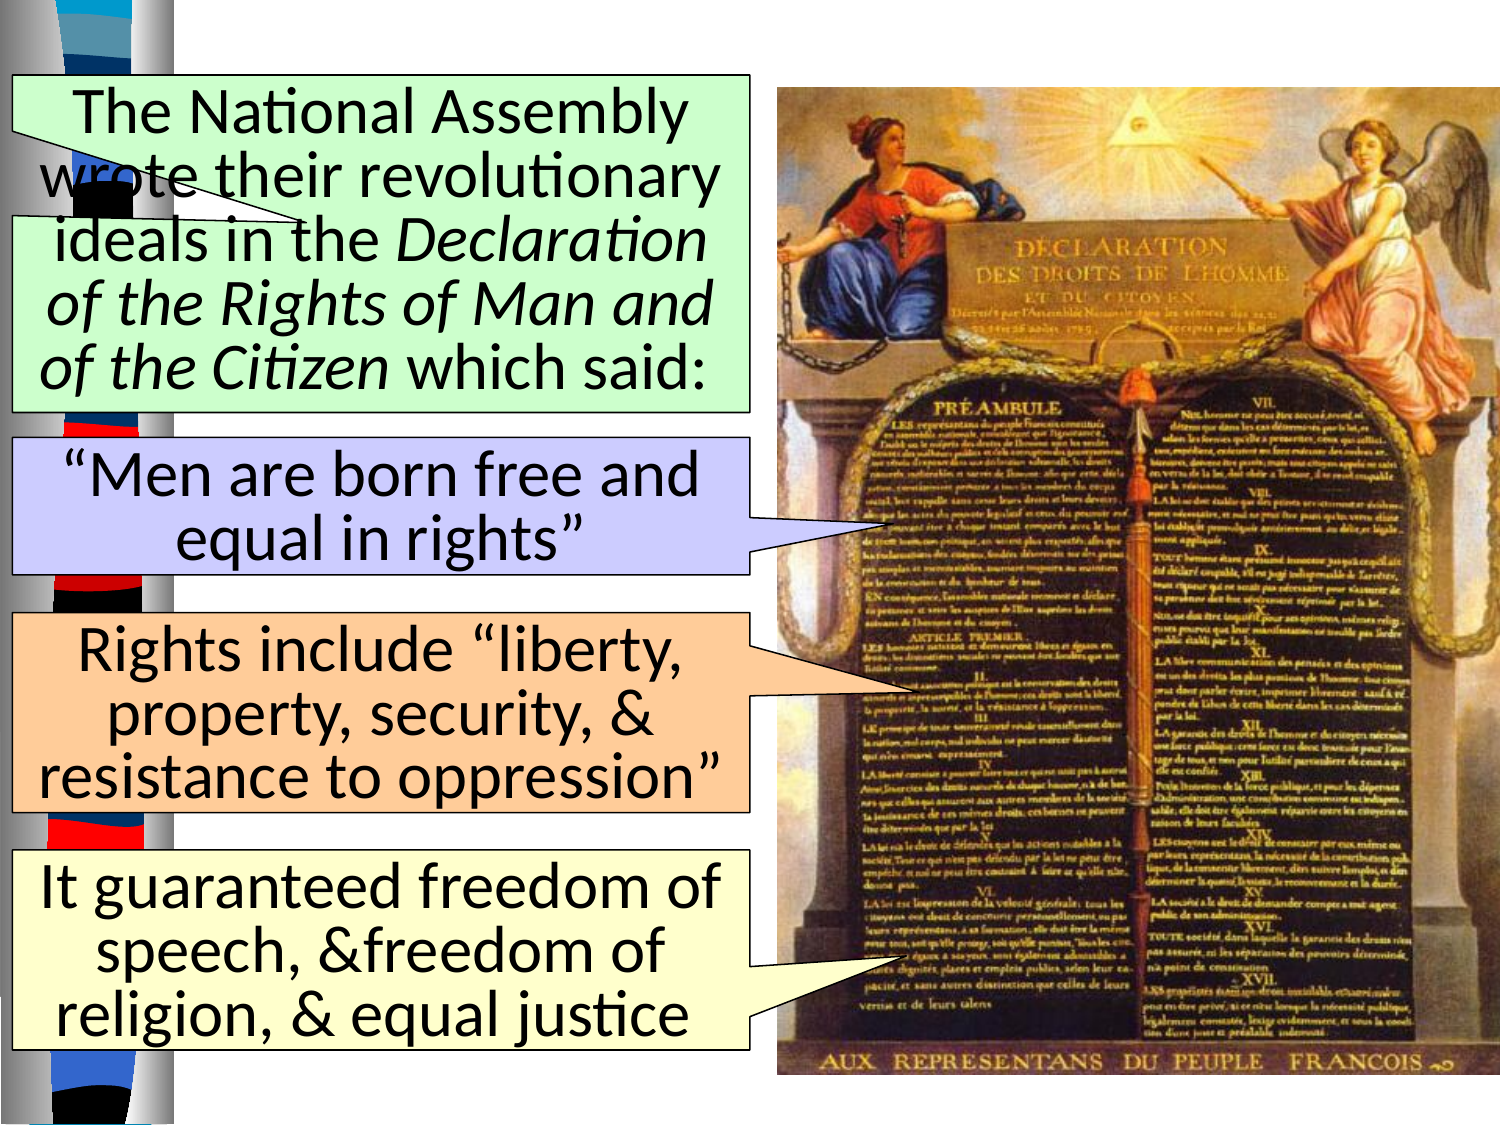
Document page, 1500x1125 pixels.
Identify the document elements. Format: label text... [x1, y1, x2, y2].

text_box It guaranteed freedom of speech, &freedom of religion, & equal justice [12, 849, 771, 1051]
picture [776, 87, 1500, 1076]
text_box Rights include “liberty, property, security, & resistance to oppression” [12, 612, 771, 813]
text_box The National Assembly wrote their revolutionary ideals in the Declaration of the Rights of Man and of the Citizen which said: [12, 75, 750, 413]
text_box “Men are born free and equal in rights” [12, 437, 771, 575]
